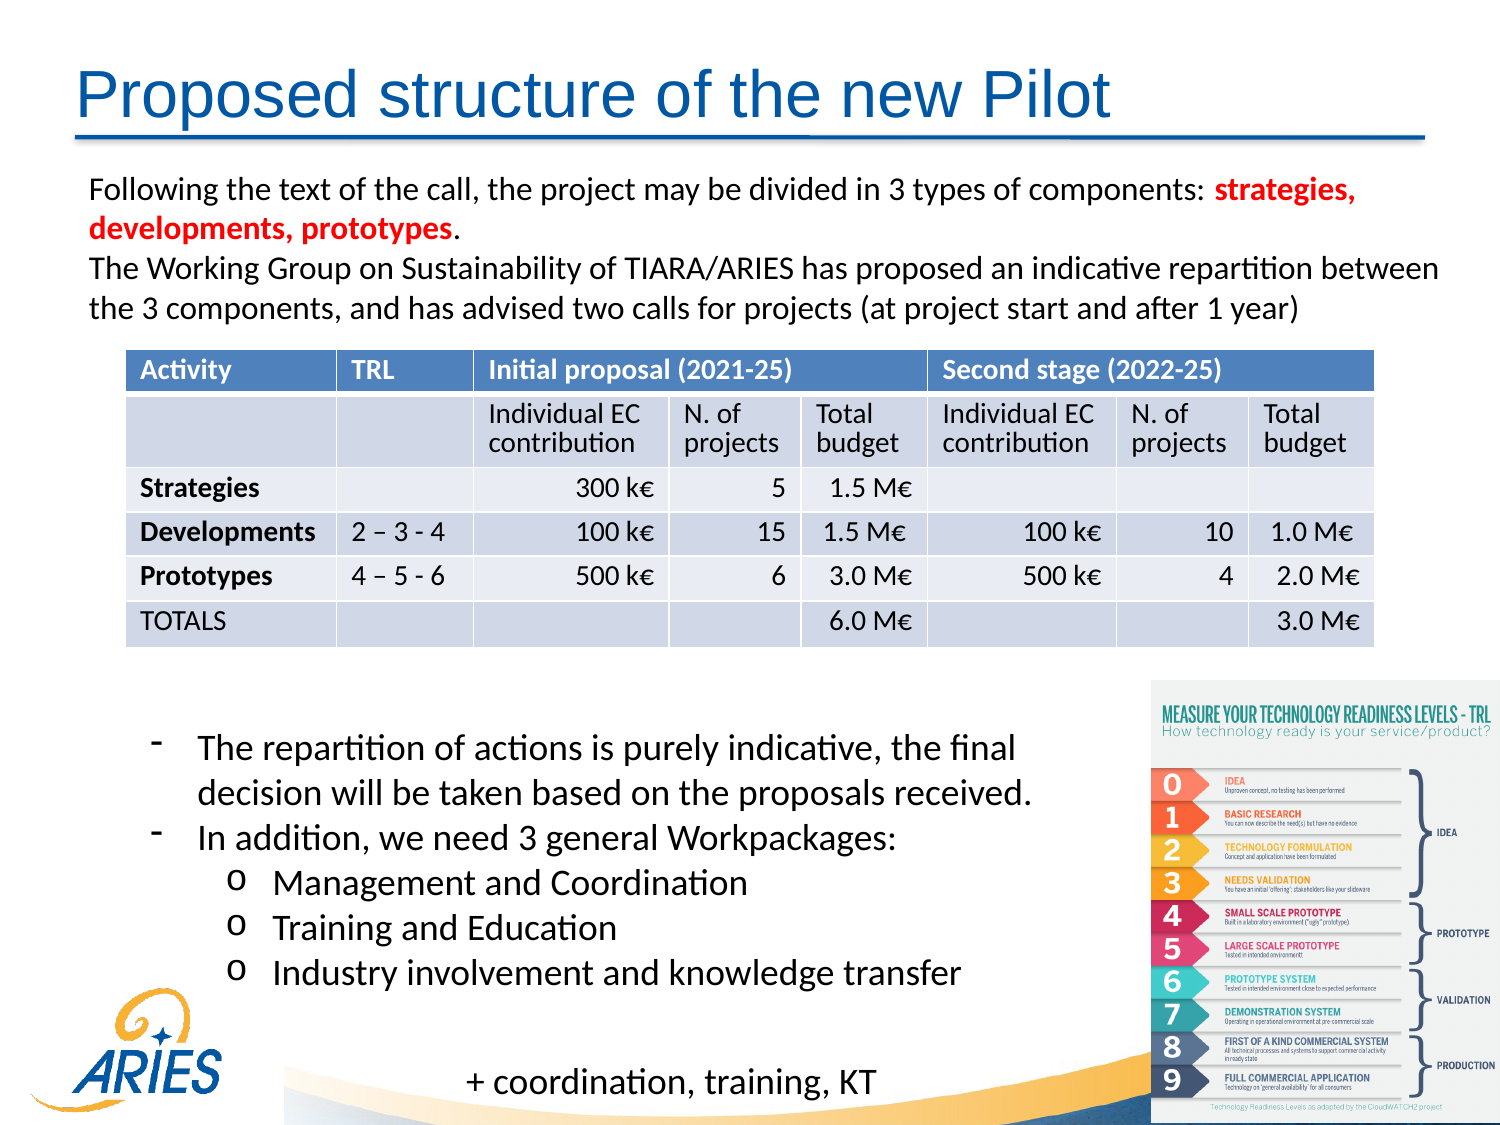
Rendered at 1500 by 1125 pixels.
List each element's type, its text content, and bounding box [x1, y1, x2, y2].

table_cell 100 k€ [474, 513, 668, 555]
table_cell 5 [670, 468, 800, 511]
table_cell 6 [670, 557, 800, 600]
table_cell Total budget [802, 397, 927, 467]
table_cell 4 [1117, 557, 1248, 600]
table_cell [1249, 468, 1374, 511]
table_cell [1117, 602, 1248, 647]
table_cell [126, 397, 336, 467]
table_header Activity [126, 350, 336, 391]
table_cell [928, 468, 1116, 511]
table_cell [928, 602, 1116, 647]
table_cell 300 k€ [474, 468, 668, 511]
table_cell Developments [126, 513, 336, 555]
table_cell N. of projects [1117, 397, 1248, 467]
table_cell [1117, 468, 1248, 511]
table_cell 2 – 3 - 4 [337, 513, 473, 555]
table_cell 4 – 5 - 6 [337, 557, 473, 600]
table_header Initial proposal (2021-25) [474, 350, 927, 391]
table_cell 10 [1117, 513, 1248, 555]
table_cell TOTALS [126, 602, 336, 647]
table_cell [337, 602, 473, 647]
table_cell N. of projects [670, 397, 800, 467]
text_box The repartition of actions is purely indicative, the final decision will be taken based on the proposals received. In addition, we need 3 general Workpackages: Management and Coordination Training and Education Industry involvement and knowledge transfer [135, 715, 1128, 1001]
table_cell [670, 602, 800, 647]
table_cell [337, 397, 473, 467]
table_header Second stage (2022-25) [928, 350, 1374, 391]
table_cell Individual EC contribution [928, 397, 1116, 467]
table_cell 100 k€ [928, 513, 1116, 555]
table_cell [337, 468, 473, 511]
table_cell 1.0 M€ [1249, 513, 1374, 555]
table_cell 500 k€ [928, 557, 1116, 600]
table_cell Individual EC contribution [474, 397, 668, 467]
table_cell 1.5 M€ [802, 468, 927, 511]
table_cell 2.0 M€ [1249, 557, 1374, 600]
title Proposed structure of the new Pilot [75, 45, 1425, 138]
picture [0, 0, 1500, 1125]
table_header TRL [337, 350, 473, 391]
table_cell Total budget [1249, 397, 1374, 467]
table_cell Strategies [126, 468, 336, 511]
table_cell 6.0 M€ [802, 602, 927, 647]
table_cell 3.0 M€ [802, 557, 927, 600]
table_cell 500 k€ [474, 557, 668, 600]
table_cell 15 [670, 513, 800, 555]
text_box + coordination, training, KT [451, 1049, 893, 1110]
table_cell 3.0 M€ [1249, 602, 1374, 647]
table_cell 1.5 M€ [802, 513, 927, 555]
table_cell [474, 602, 668, 647]
table_cell Prototypes [126, 557, 336, 600]
text_box Following the text of the call, the project may be divided in 3 types of components: strategies, developments, prototypes. The Working Group on Sustainability of TIARA/ARIES has proposed an indicative repartition between the 3 components, and has advised two calls for projects (at project start and after 1 year) [74, 159, 1459, 334]
